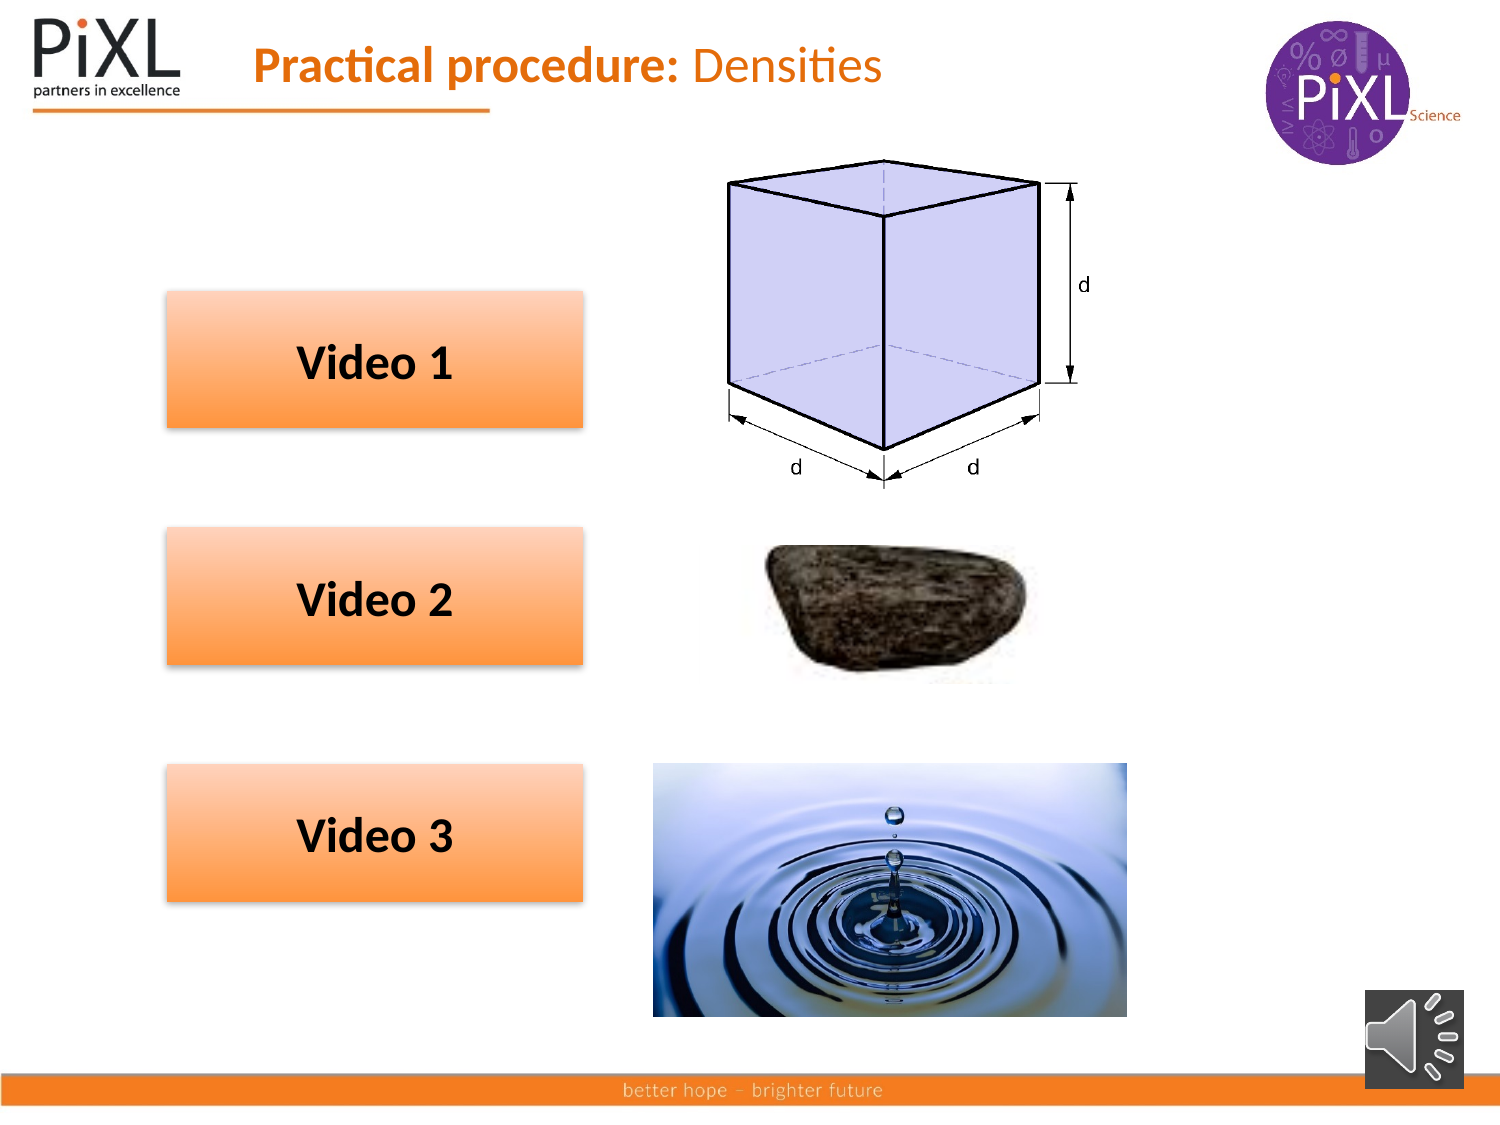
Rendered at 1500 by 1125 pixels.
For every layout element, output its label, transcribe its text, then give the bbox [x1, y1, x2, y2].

text_box Video 1 [166, 290, 583, 429]
title Practical procedure: Densities [238, 0, 1500, 123]
picture [0, 0, 1500, 1125]
text_box Video 2 [166, 527, 583, 666]
text_box Video 3 [166, 763, 583, 902]
